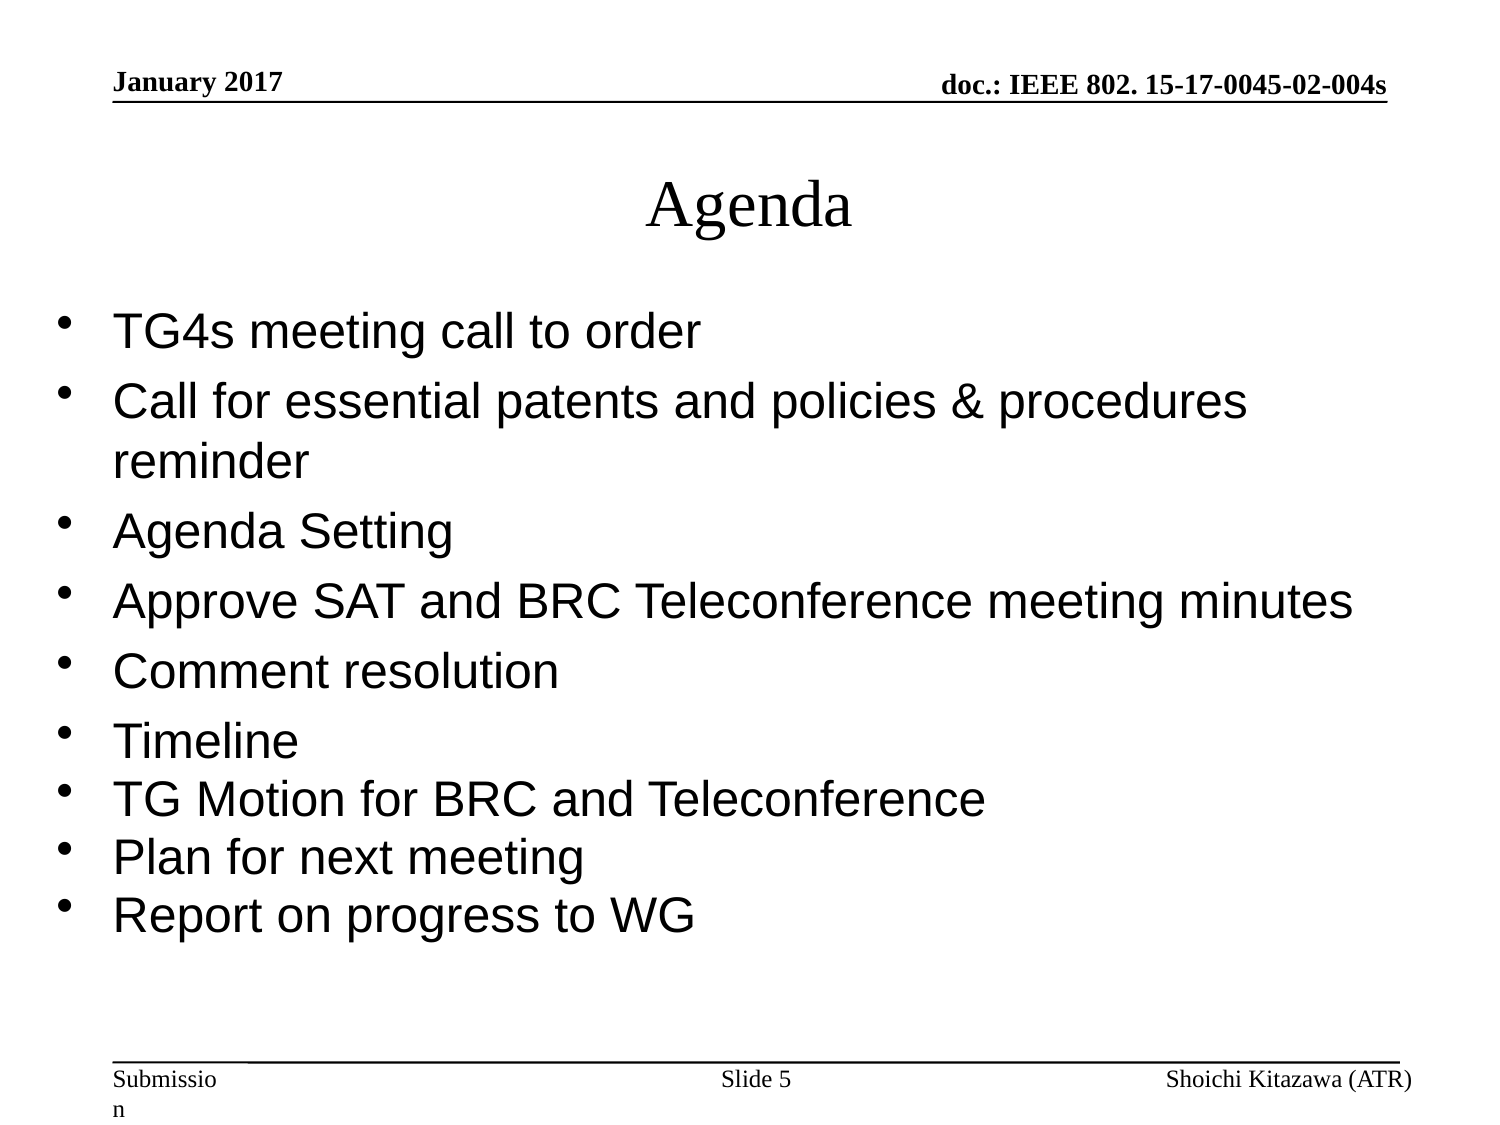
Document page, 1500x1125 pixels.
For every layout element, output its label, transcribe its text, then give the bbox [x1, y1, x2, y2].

title Agenda [112, 112, 1388, 288]
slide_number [112, 62, 375, 98]
slide_number Slide 5 [712, 1062, 800, 1093]
list TG4s meeting call to order Call for essential patents and policies & procedures reminder Agenda Setting Approve SAT and BRC Teleconference meeting minutes Comment resolution Timeline TG Motion for BRC and Teleconference Plan for next meeting Report on progress to WG [41, 290, 1459, 1036]
footer Shoichi Kitazawa (ATR) [900, 1062, 1413, 1093]
